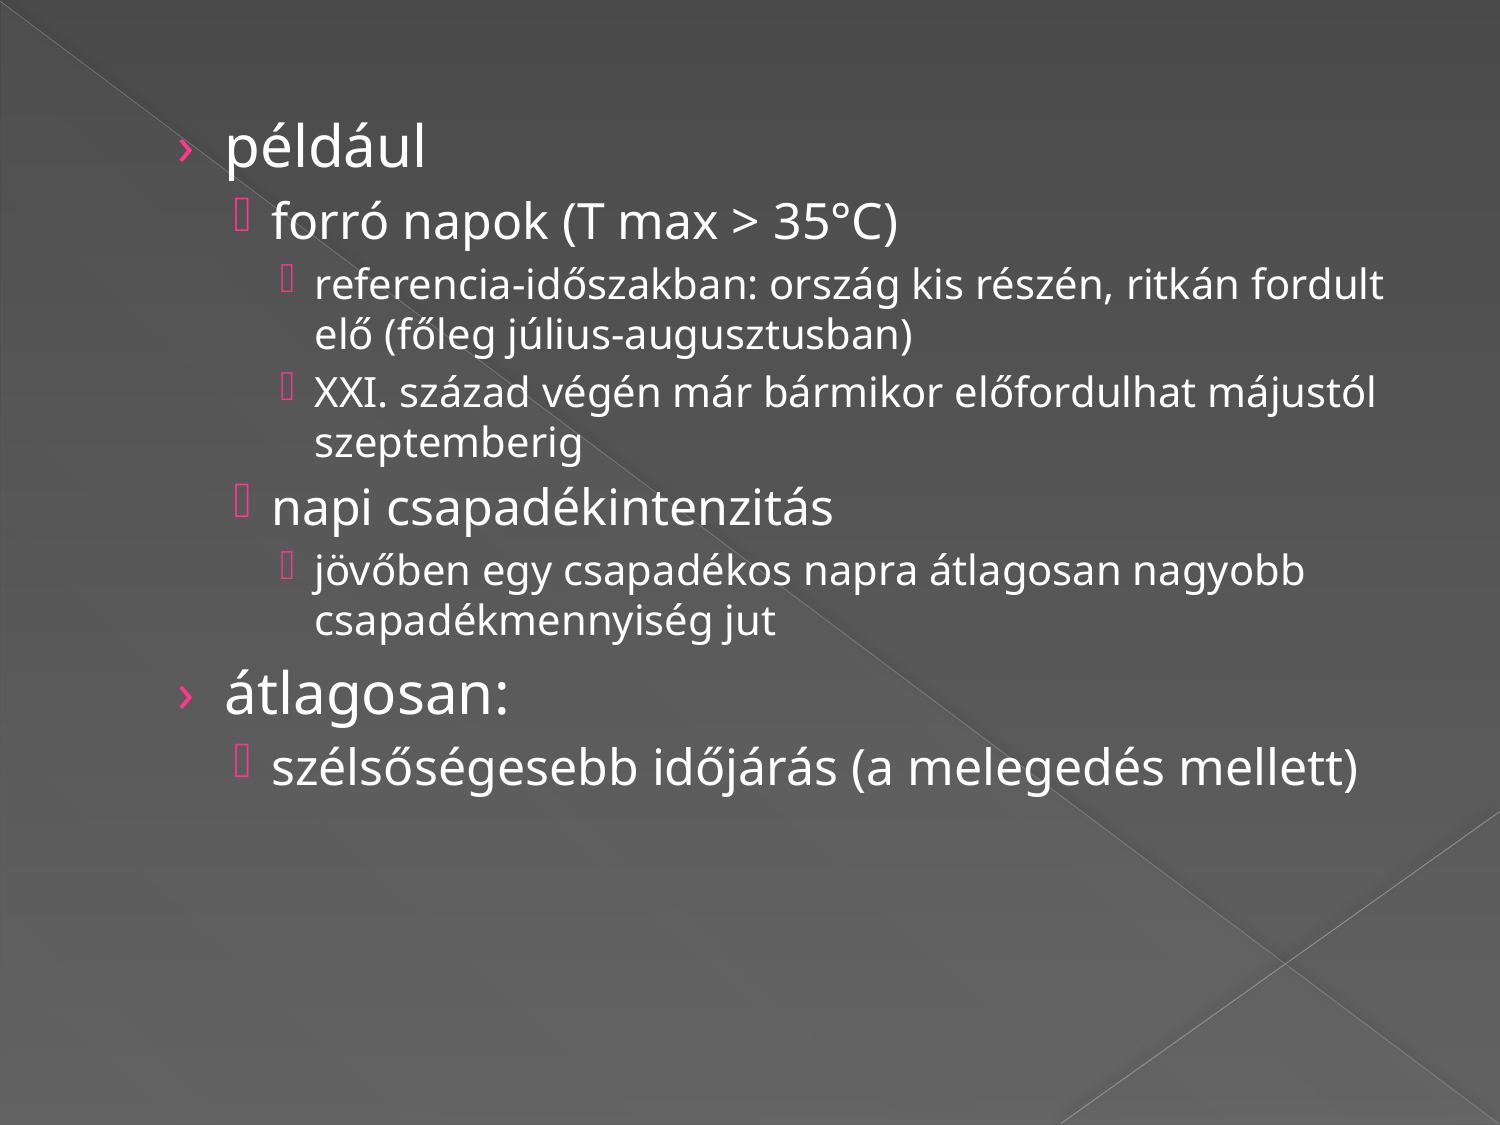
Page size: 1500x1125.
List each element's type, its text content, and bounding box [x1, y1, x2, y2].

list például forró napok (T max > 35°C) referencia-időszakban: ország kis részén, ritkán fordult elő (főleg július-augusztusban) XXI. század végén már bármikor előfordulhat májustól szeptemberig napi csapadékintenzitás jövőben egy csapadékos napra átlagosan nagyobb csapadékmennyiség jut átlagosan: szélsőségesebb időjárás (a melegedés mellett) [75, 101, 1425, 1059]
